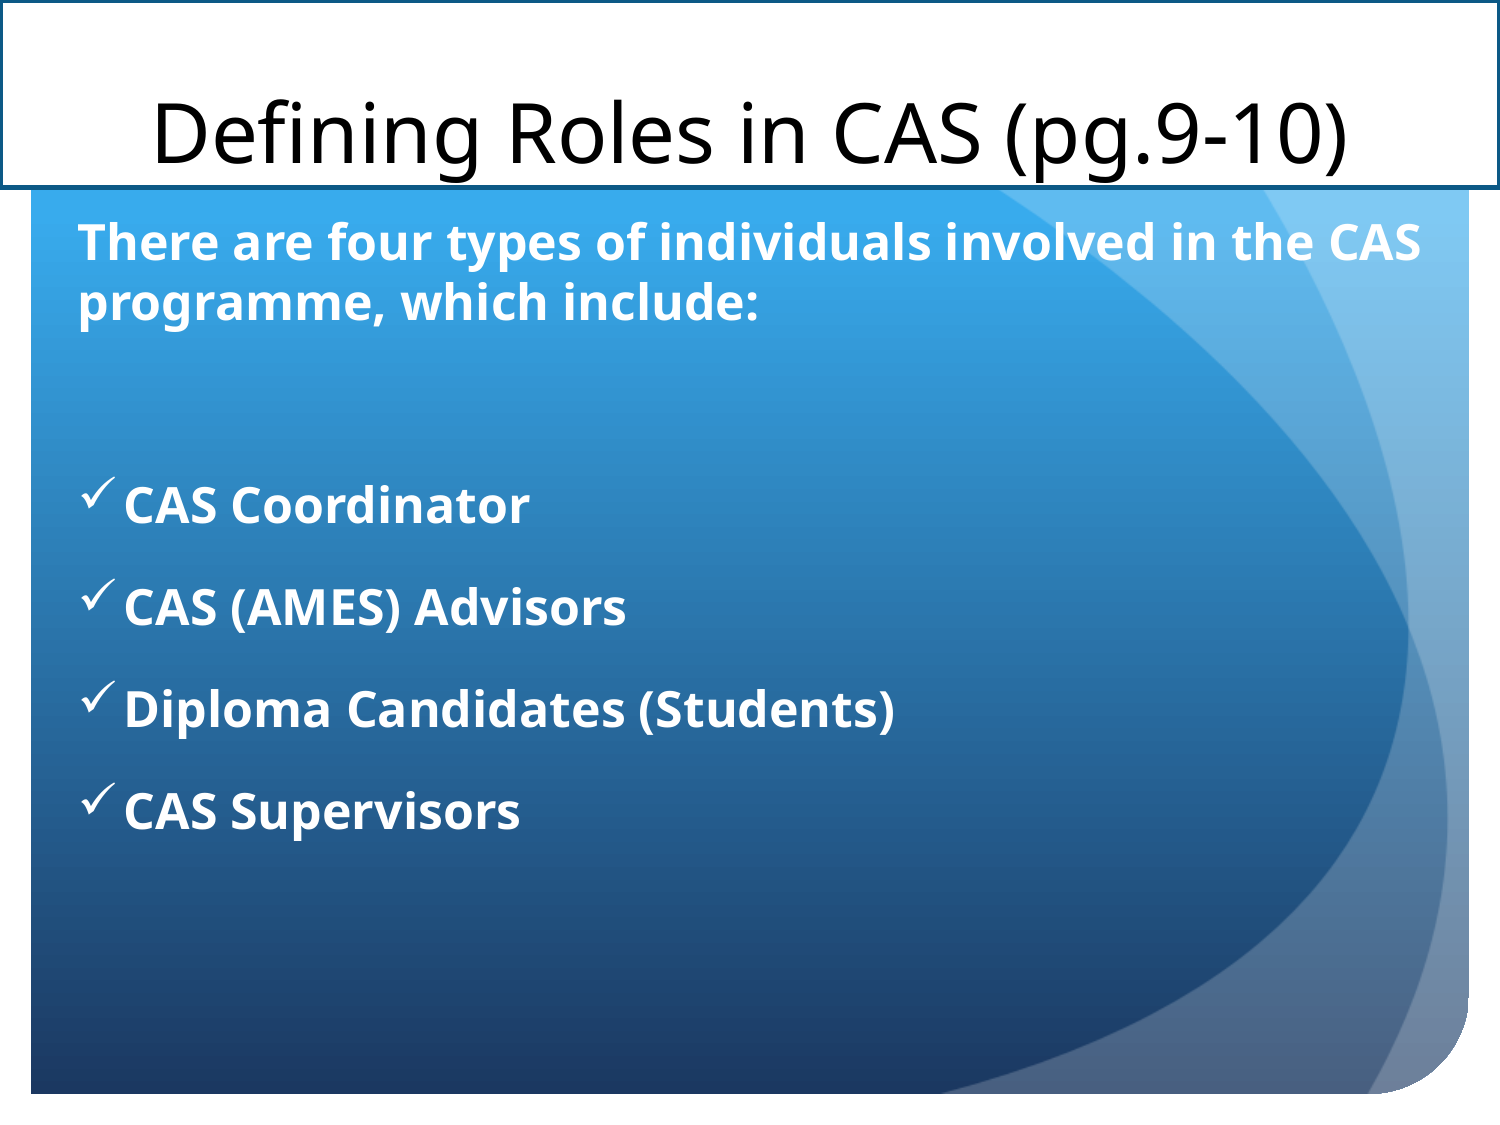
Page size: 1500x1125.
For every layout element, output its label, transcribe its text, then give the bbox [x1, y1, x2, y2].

title Defining Roles in CAS (pg.9-10) [0, 0, 1500, 190]
list There are four types of individuals involved in the CAS programme, which include: CAS Coordinator CAS (AMES) Advisors Diploma Candidates (Students) CAS Supervisors [62, 203, 1500, 1013]
picture [24, 190, 1473, 1094]
